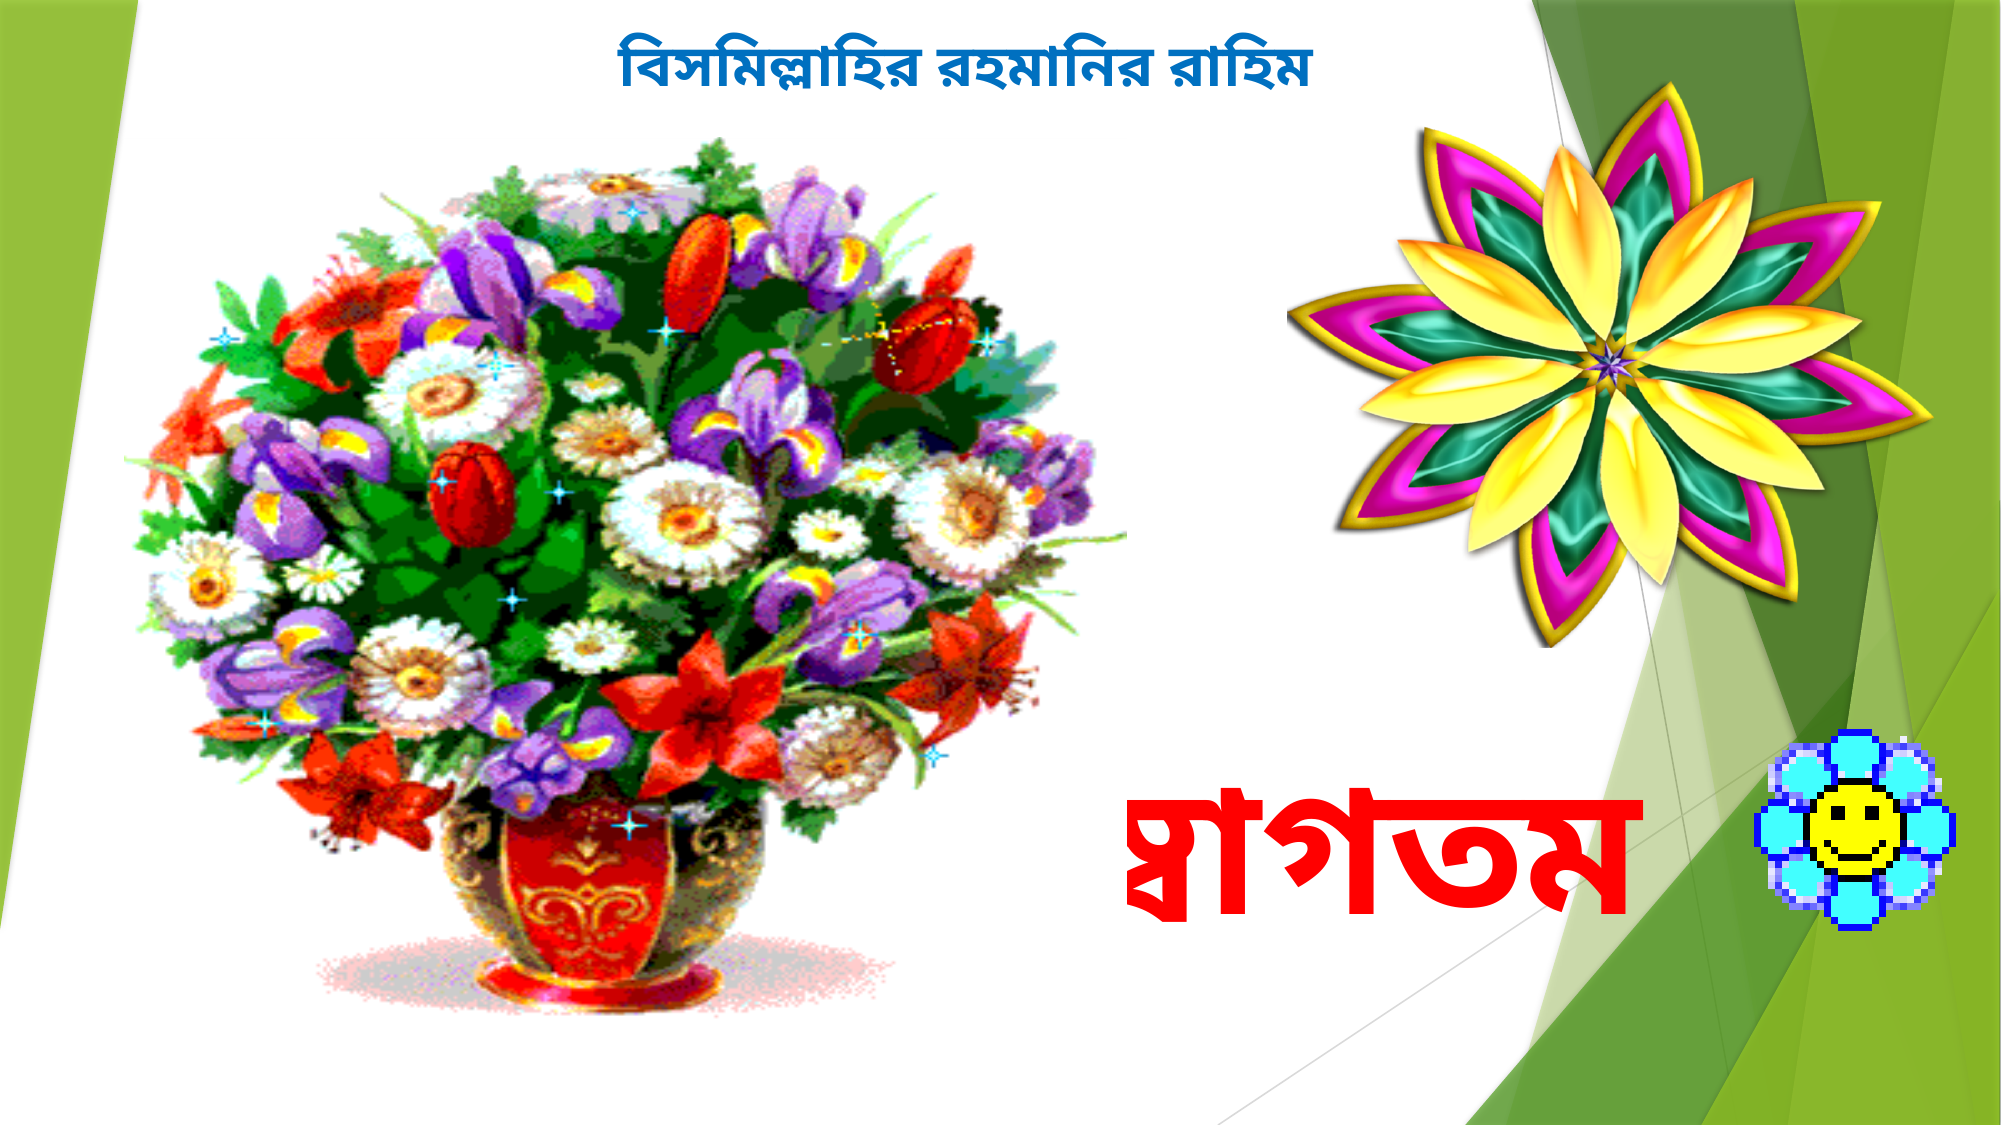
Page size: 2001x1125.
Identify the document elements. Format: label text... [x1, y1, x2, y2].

picture [1748, 722, 1963, 938]
text_box বিসমিল্লাহির রহমানির রাহিম [537, 21, 1394, 106]
text_box স্বাগতম [1132, 723, 1797, 959]
picture [1287, 81, 1934, 648]
picture [124, 137, 1127, 1024]
